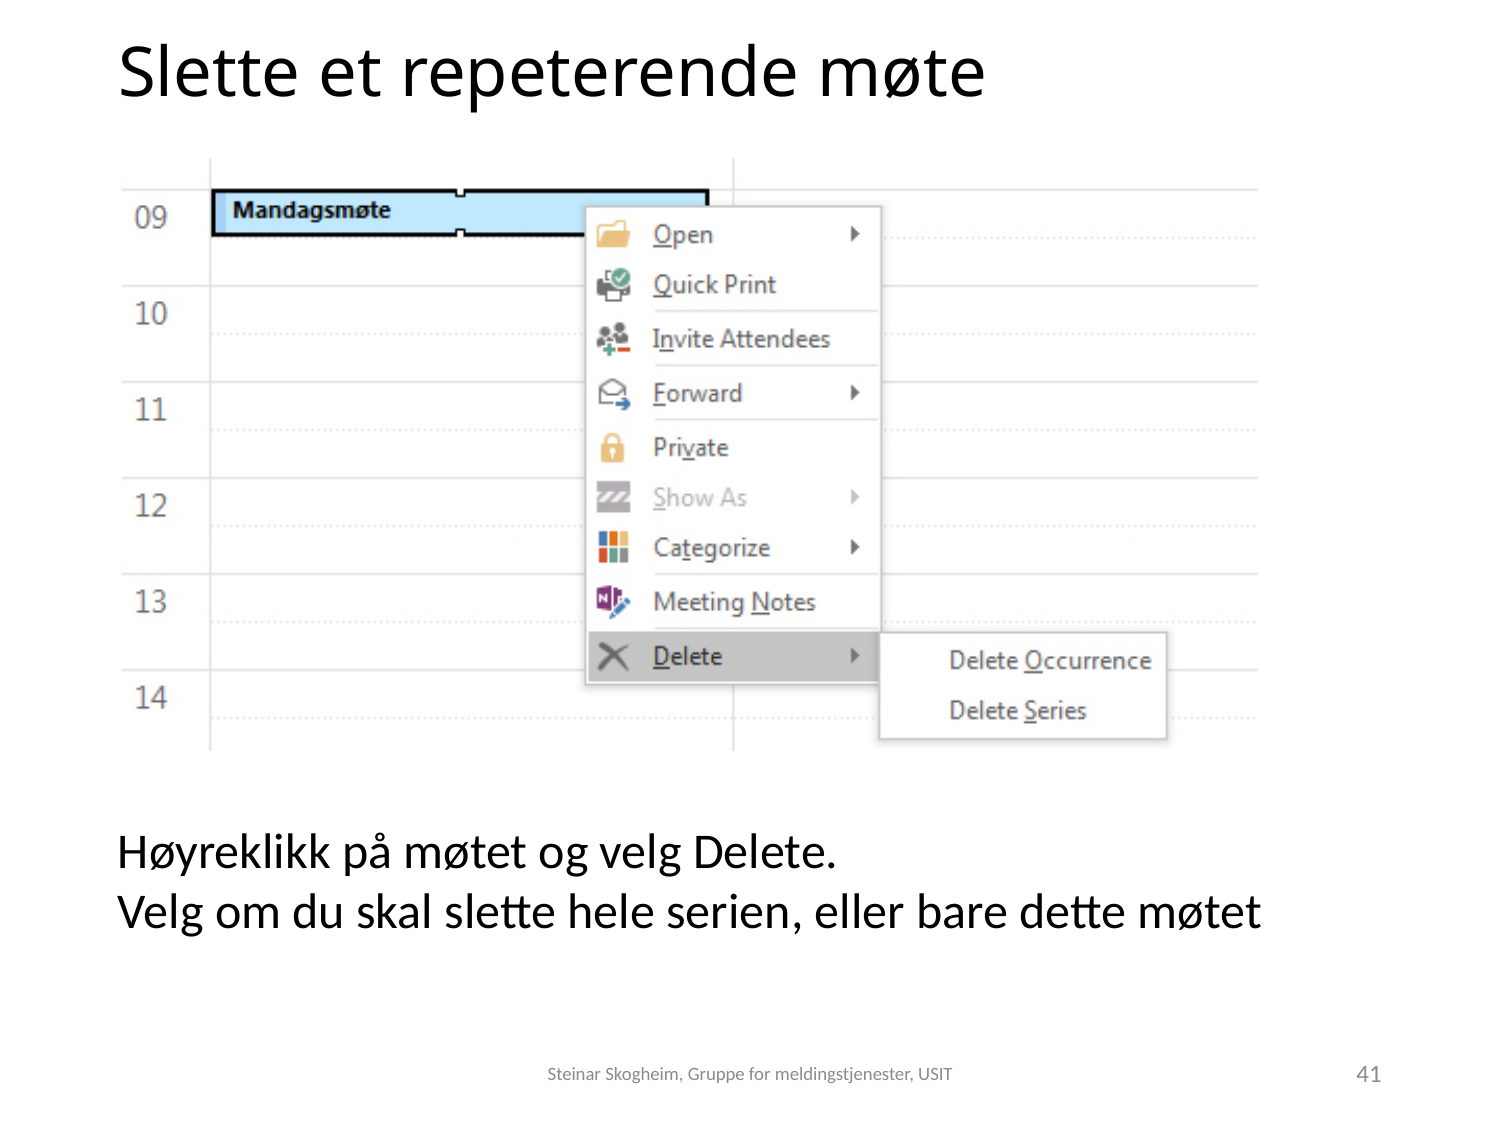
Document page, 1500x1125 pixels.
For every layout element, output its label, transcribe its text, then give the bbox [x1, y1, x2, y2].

picture [116, 158, 1258, 751]
slide_number 41 [1059, 1042, 1397, 1103]
footer Steinar Skogheim, Gruppe for meldingstjenester, USIT [496, 1042, 1004, 1103]
text_box Høyreklikk på møtet og velg Delete. Velg om du skal slette hele serien, eller bare dette møtet [103, 811, 1366, 946]
title Slette et repeterende møte [103, 27, 1397, 122]
